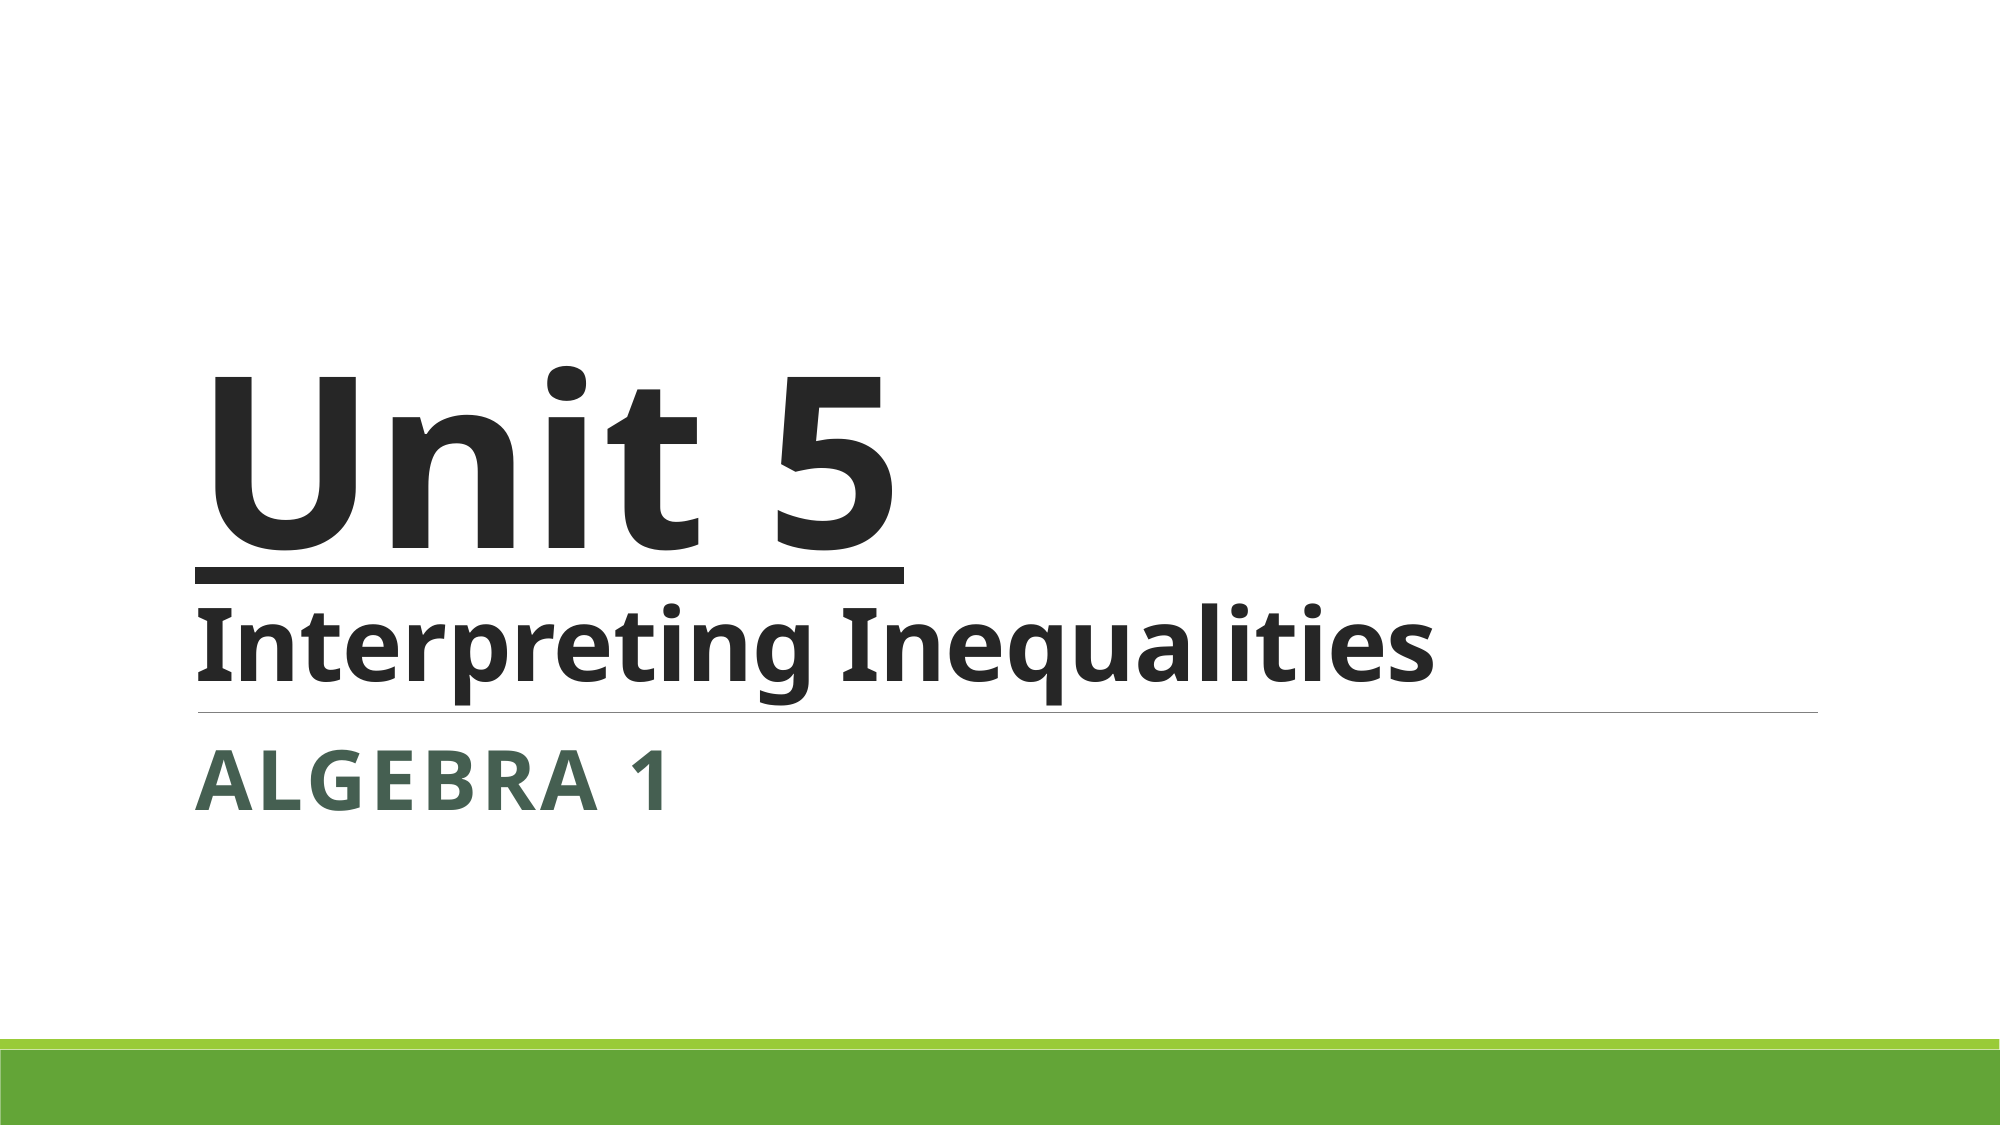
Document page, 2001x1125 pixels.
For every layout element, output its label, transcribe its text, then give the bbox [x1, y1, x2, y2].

subtitle Algebra 1 [180, 730, 1831, 919]
title Unit 5 Interpreting Inequalities [180, 124, 1865, 710]
